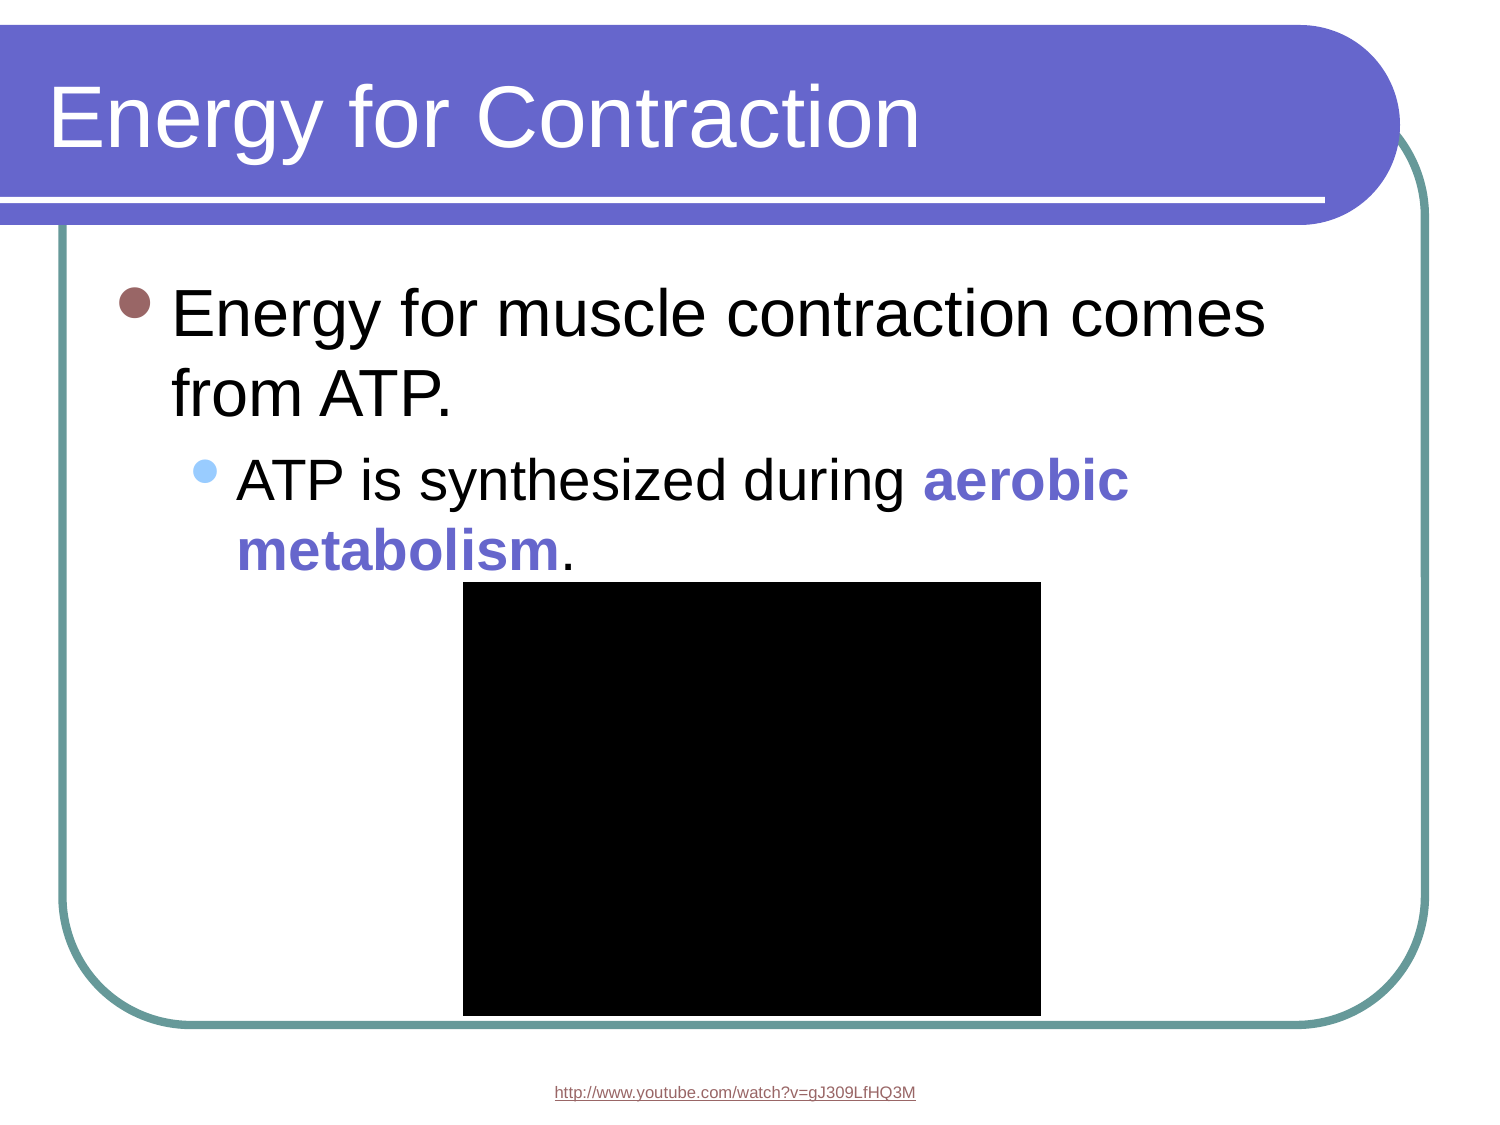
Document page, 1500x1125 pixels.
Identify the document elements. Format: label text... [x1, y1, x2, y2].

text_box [462, 581, 1042, 1017]
list Energy for muscle contraction comes from ATP. ATP is synthesized during aerobic metabolism. [99, 262, 1400, 988]
title Energy for Contraction [32, 37, 1347, 188]
text_box http://www.youtube.com/watch?v=gJ309LfHQ3M [539, 1074, 932, 1110]
